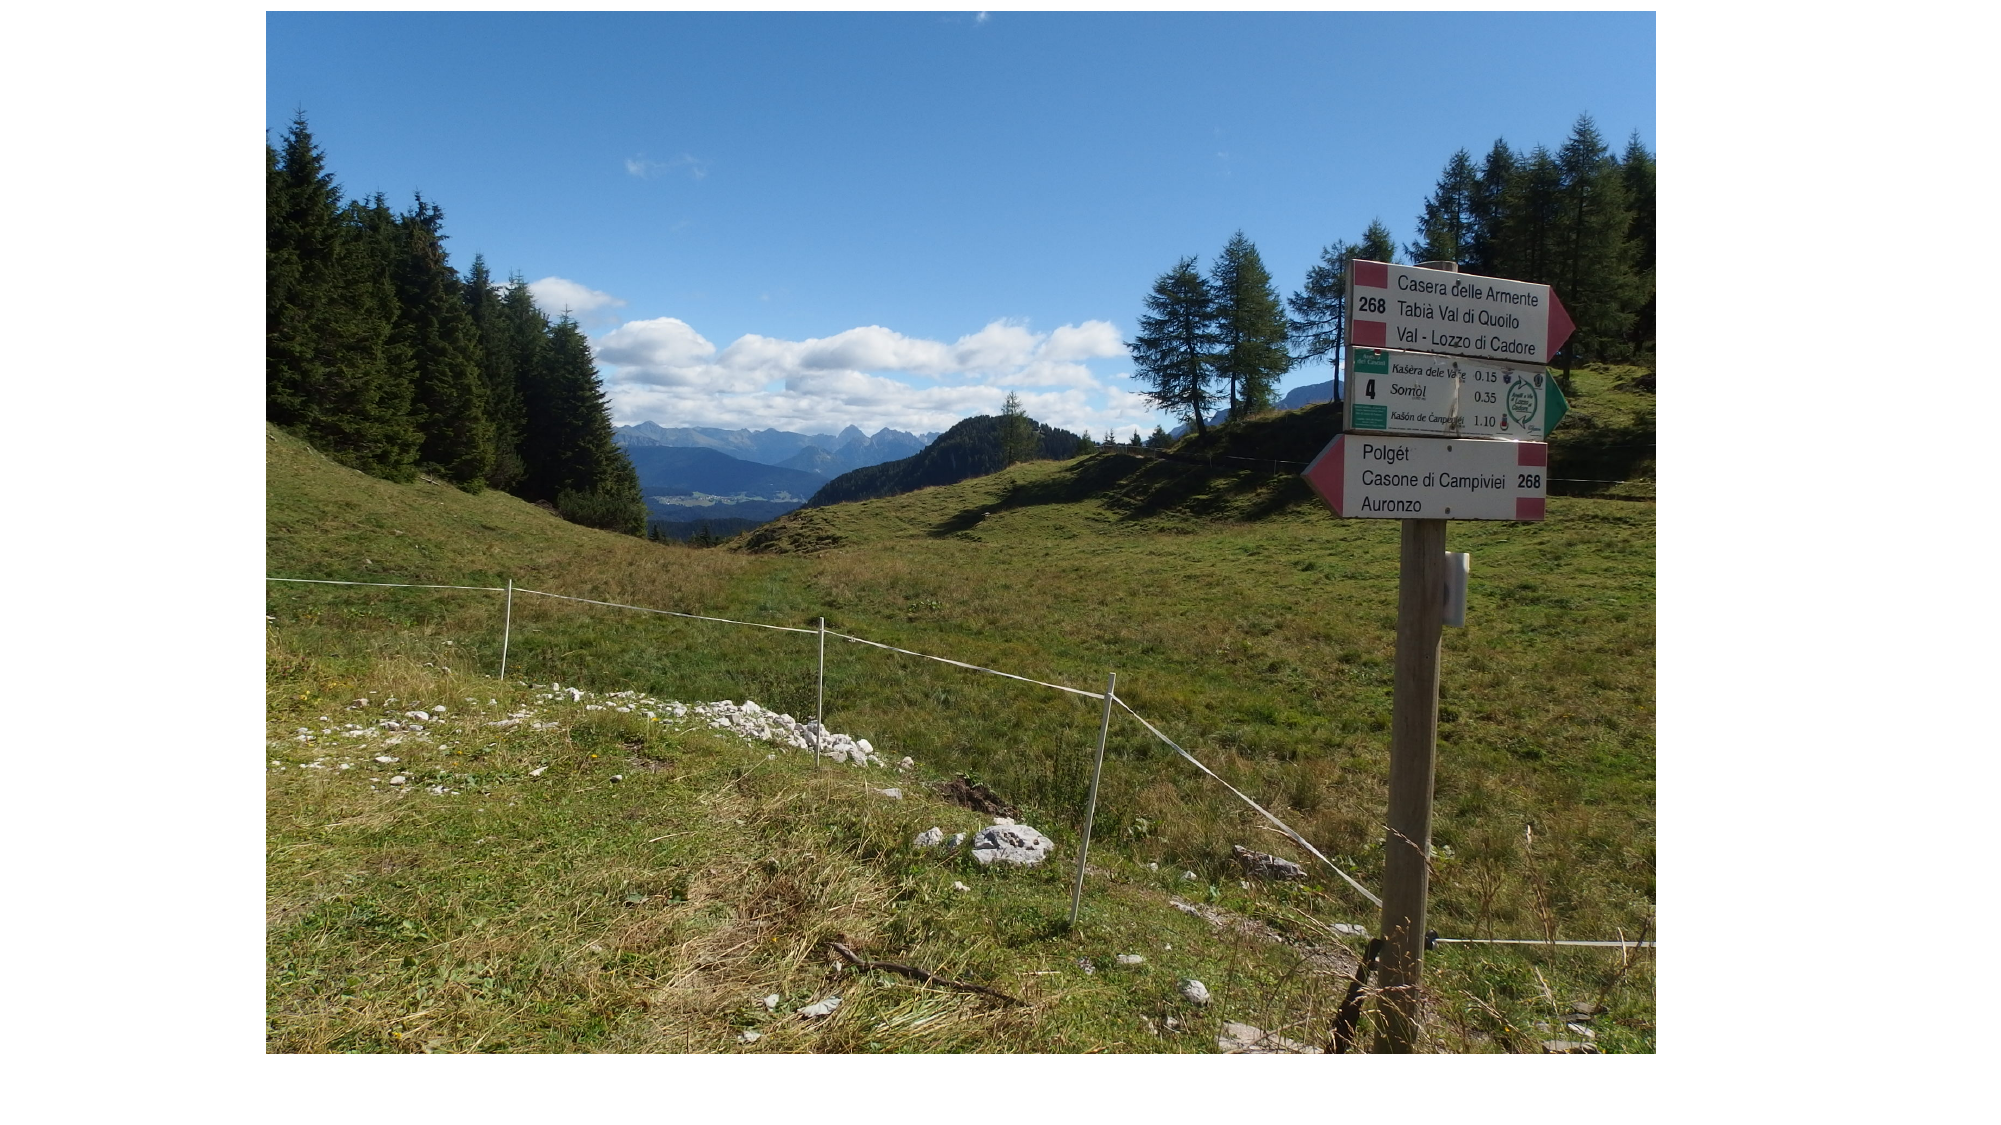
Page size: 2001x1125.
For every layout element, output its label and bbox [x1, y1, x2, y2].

picture [266, 11, 1656, 1054]
